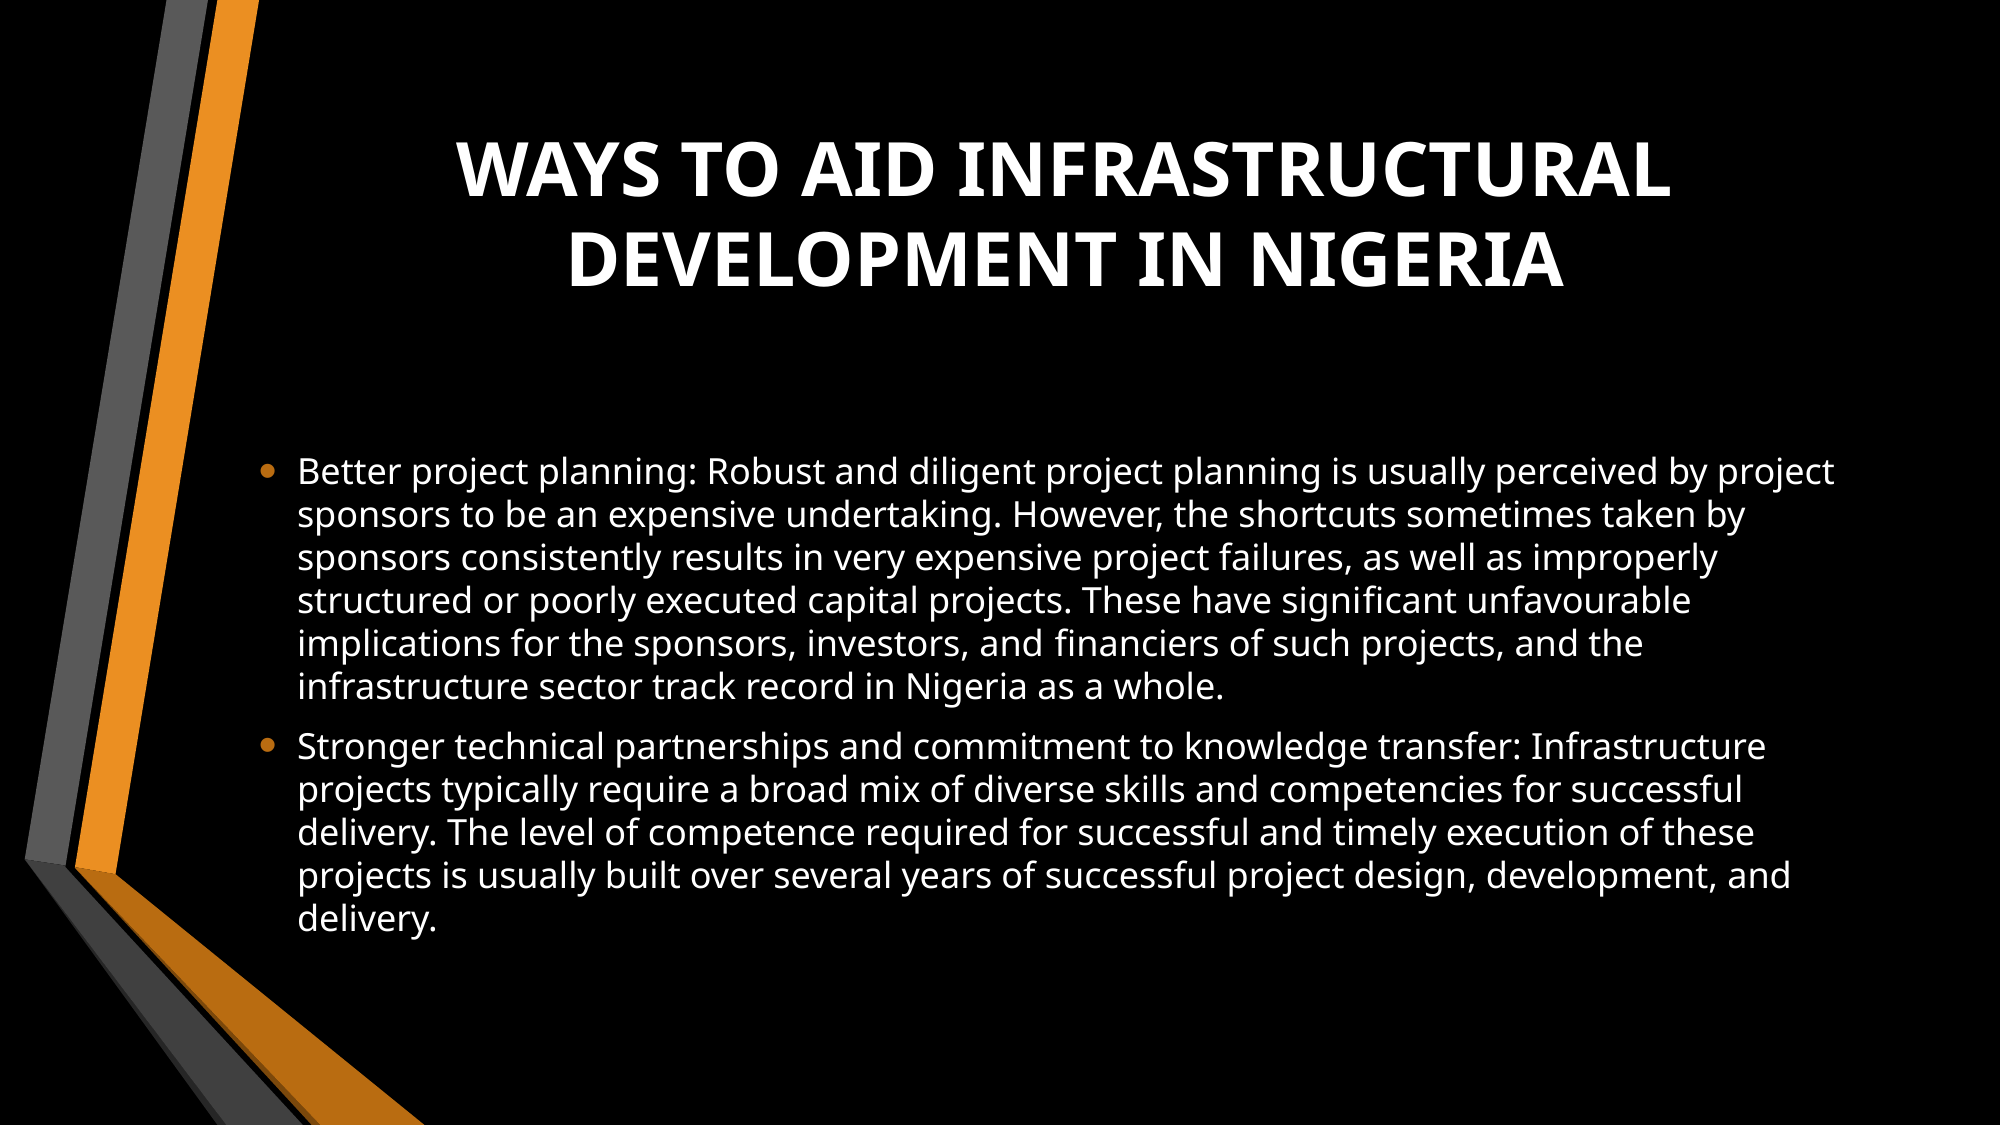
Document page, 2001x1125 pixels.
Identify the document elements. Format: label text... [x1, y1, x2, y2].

title WAYS TO AID INFRASTRUCTURAL DEVELOPMENT IN NIGERIA [243, 112, 1887, 400]
list Better project planning: Robust and diligent project planning is usually perceived by project sponsors to be an expensive undertaking. However, the shortcuts sometimes taken by sponsors consistently results in very expensive project failures, as well as improperly structured or poorly executed capital projects. These have signiﬁcant unfavourable implications for the sponsors, investors, and ﬁnanciers of such projects, and the infrastructure sector track record in Nigeria as a whole. Stronger technical partnerships and commitment to knowledge transfer: Infrastructure projects typically require a broad mix of diverse skills and competencies for successful delivery. The level of competence required for successful and timely execution of these projects is usually built over several years of successful project design, development, and delivery. [243, 437, 1887, 950]
